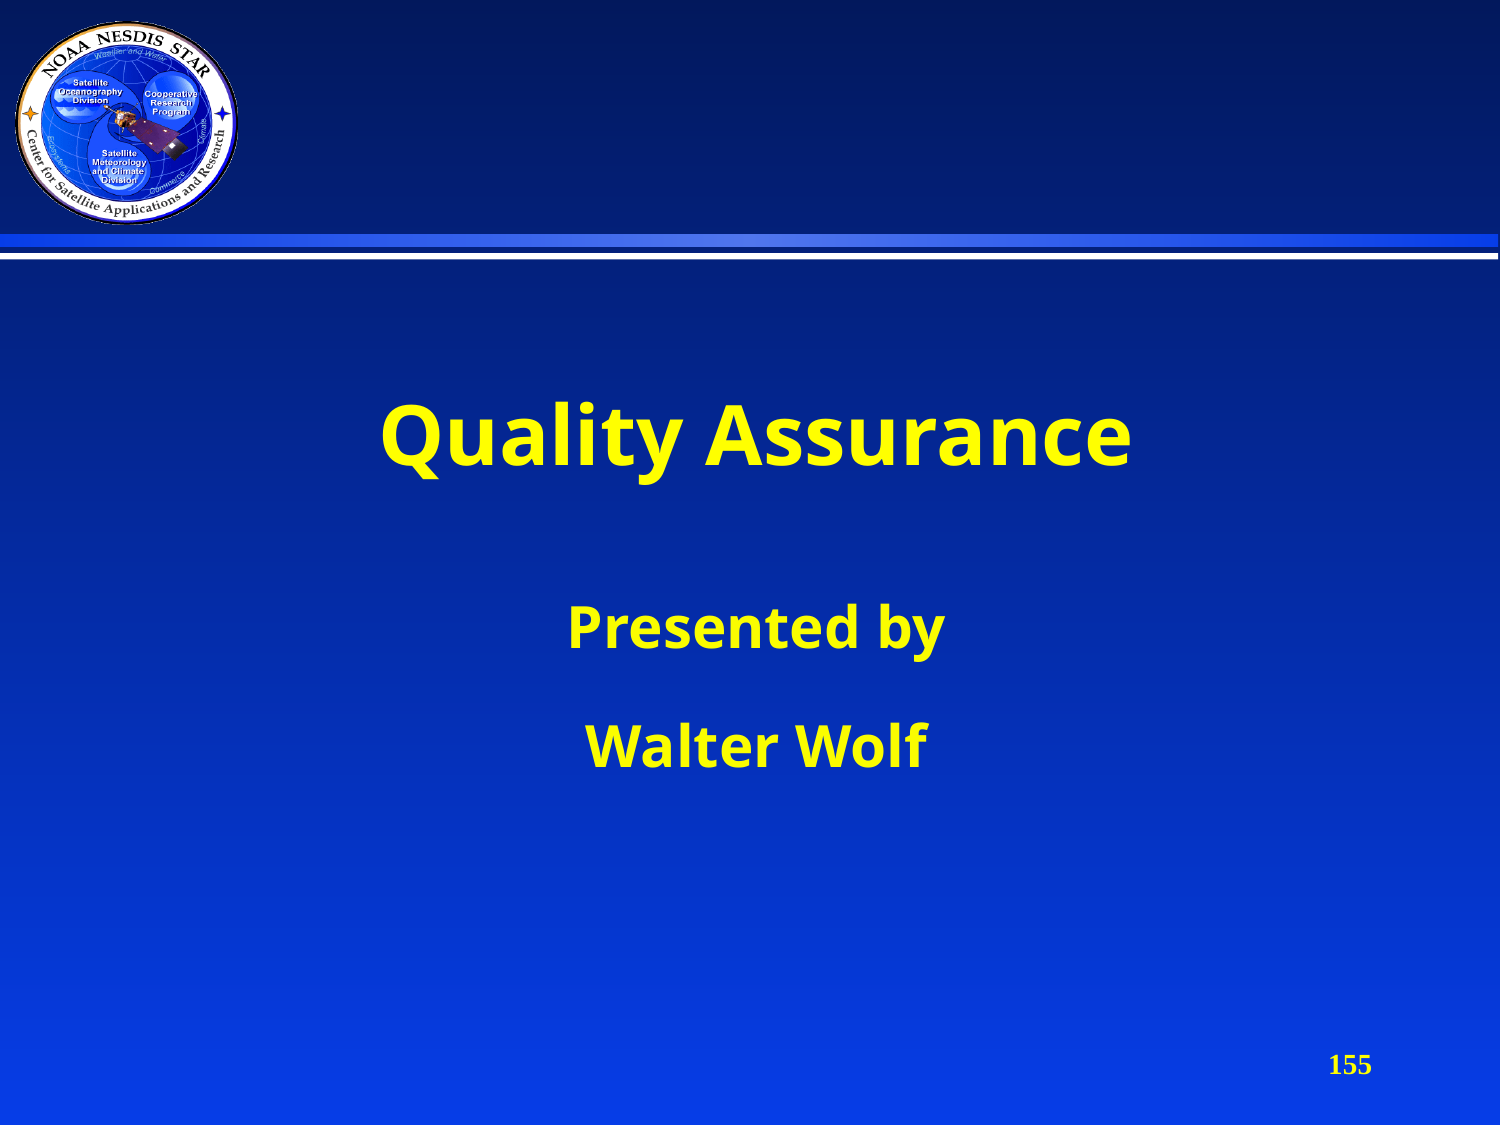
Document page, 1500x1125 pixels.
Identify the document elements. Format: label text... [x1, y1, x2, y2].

picture [13, 21, 238, 226]
list Quality Assurance Presented by Walter Wolf [237, 374, 1276, 801]
text_box 106 [1094, 234, 1099, 247]
slide_number 155 [1074, 1024, 1388, 1101]
slide_number 126 [708, 234, 713, 247]
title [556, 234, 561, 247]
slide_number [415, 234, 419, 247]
